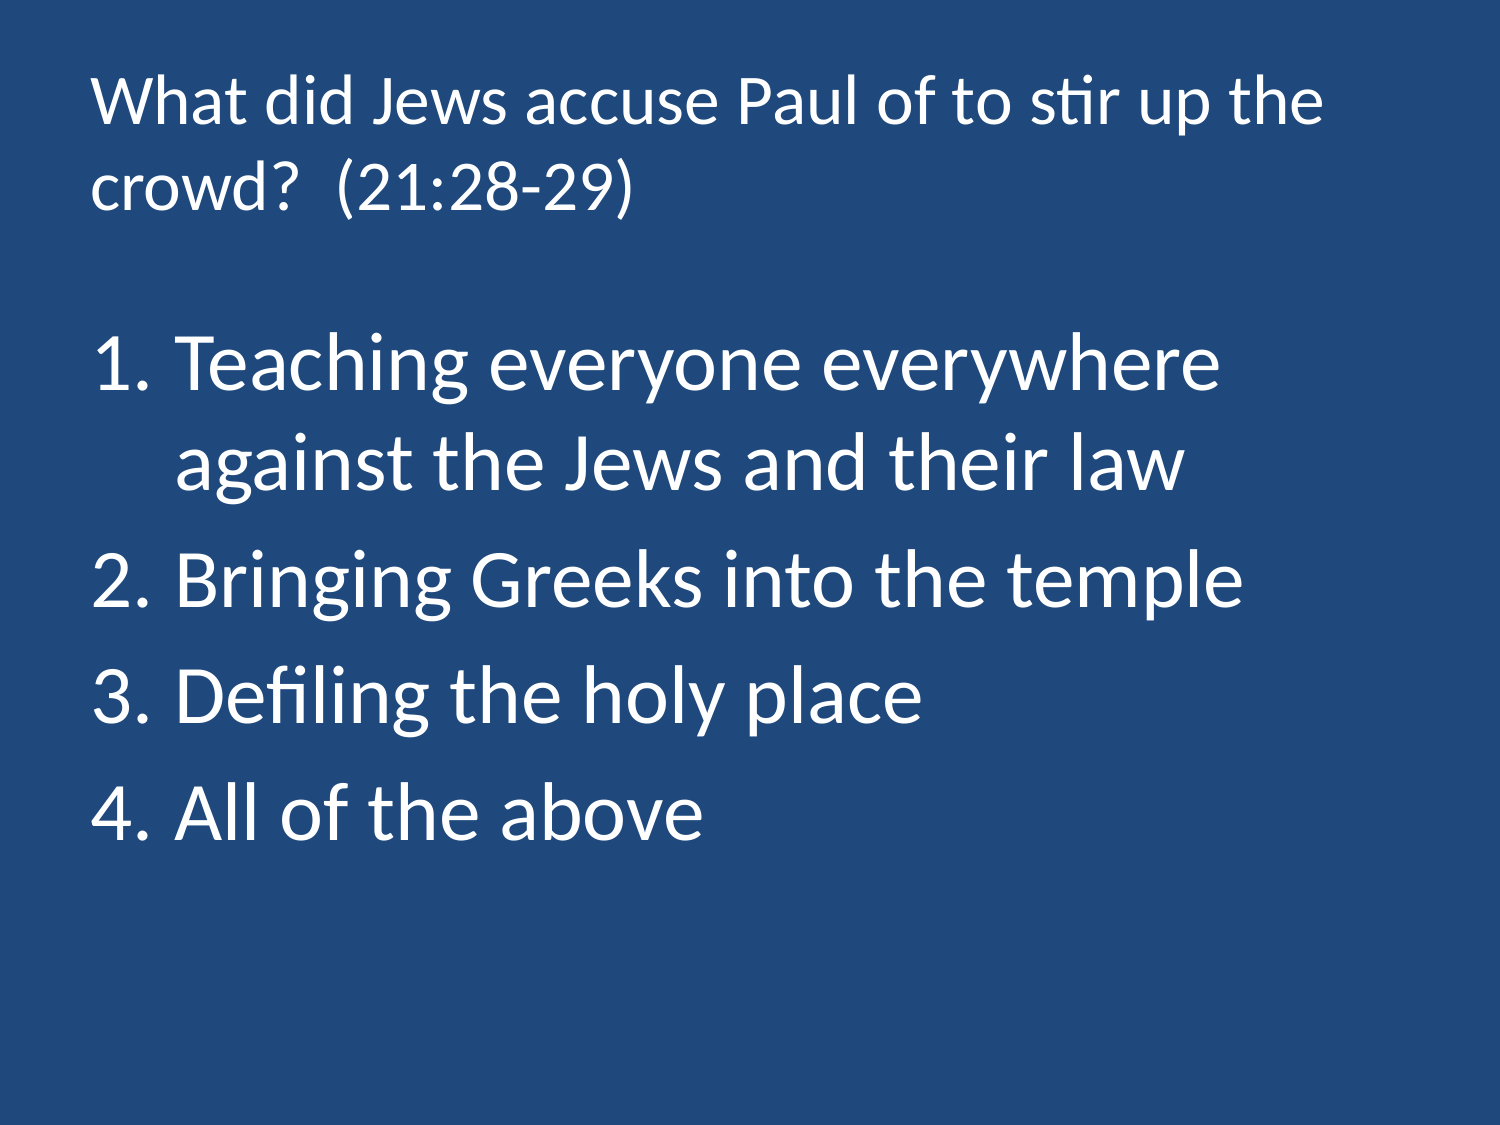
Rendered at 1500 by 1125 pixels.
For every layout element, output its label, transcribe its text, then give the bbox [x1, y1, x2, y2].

list Teaching everyone everywhere against the Jews and their law Bringing Greeks into the temple Defiling the holy place All of the above [75, 299, 1425, 1005]
title What did Jews accuse Paul of to stir up the crowd? (21:28-29) [75, 45, 1425, 233]
